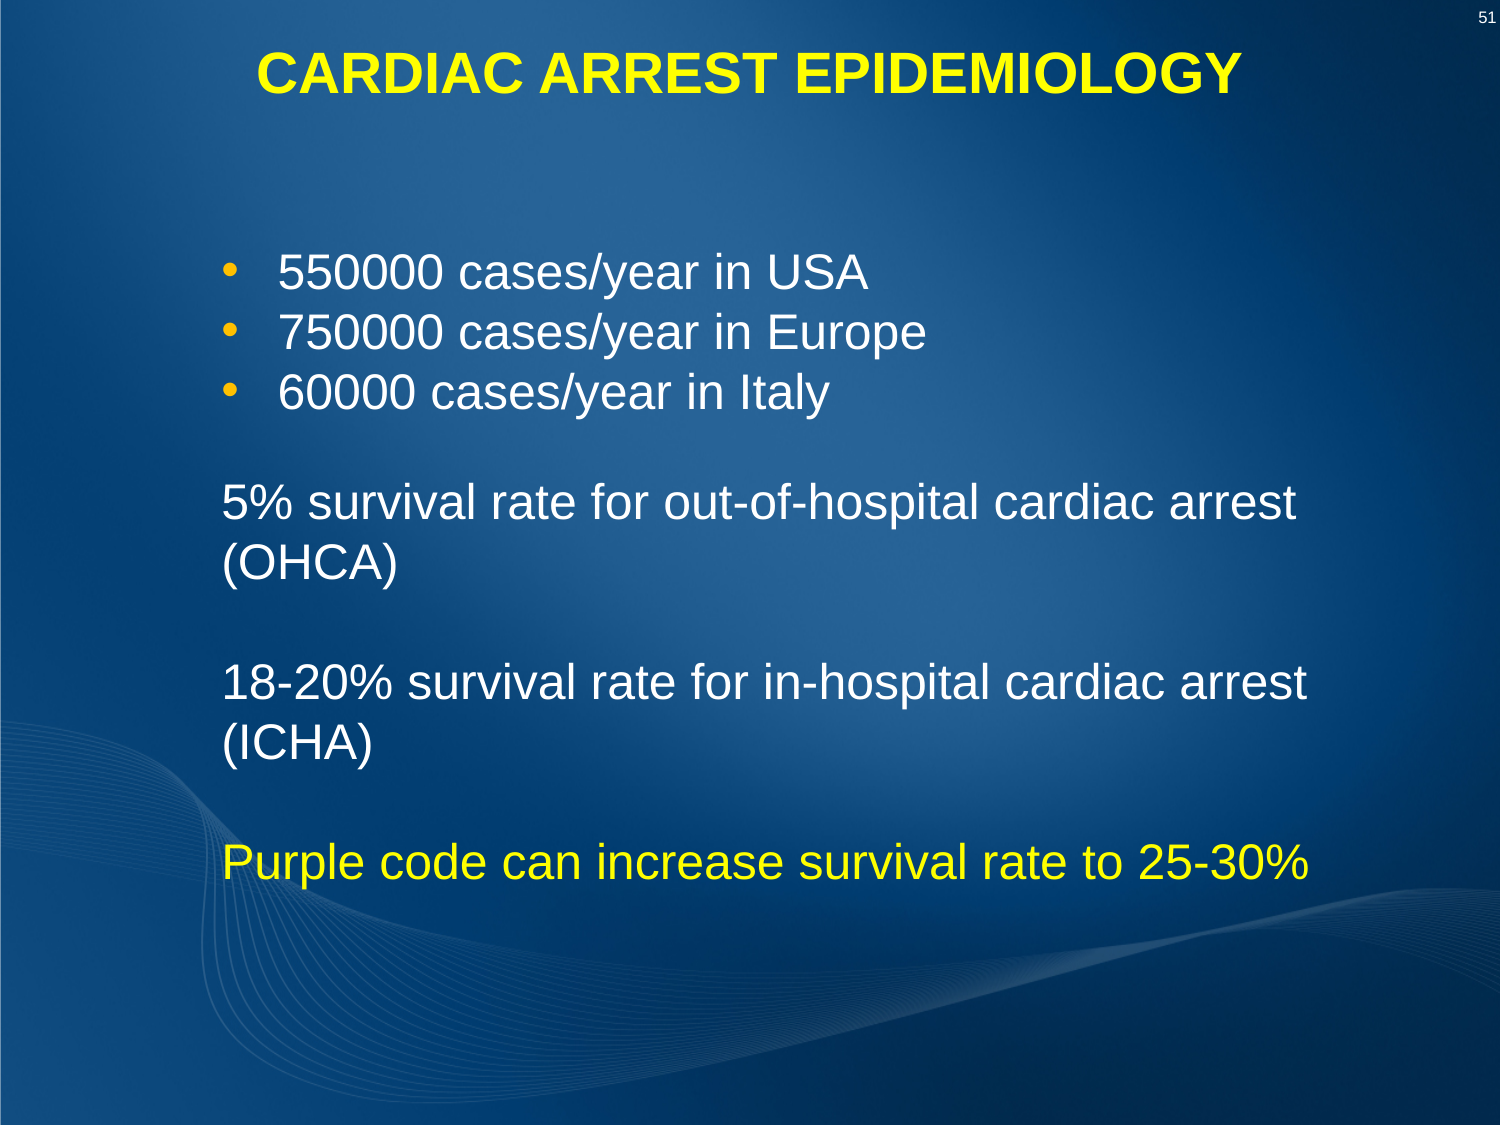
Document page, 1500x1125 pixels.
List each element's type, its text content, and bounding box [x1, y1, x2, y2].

picture [0, 0, 1500, 1125]
text_box Cardiac Arrest Epidemiology [42, 27, 1458, 149]
text_box 550000 cases/year in USA 750000 cases/year in Europe 60000 cases/year in Italy 5% survival rate for out-of-hospital cardiac arrest (OHCA) 18-20% survival rate for in-hospital cardiac arrest (ICHA) Purple code can increase survival rate to 25-30% [206, 231, 1329, 897]
